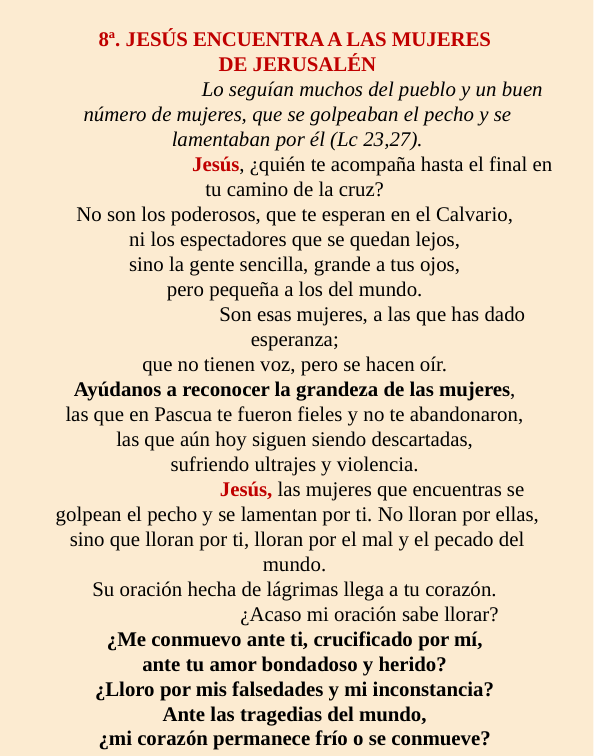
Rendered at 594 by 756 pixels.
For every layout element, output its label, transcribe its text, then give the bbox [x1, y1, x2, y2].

text_box 8ª. JESÚS ENCUENTRA A LAS MUJERES DE JERUSALÉN Lo seguían muchos del pueblo y un buen número de mujeres, que se golpeaban el pecho y se lamentaban por él (Lc 23,27). Jesús, ¿quién te acompaña hasta el final en tu camino de la cruz? No son los poderosos, que te esperan en el Calvario, ni los espectadores que se quedan lejos, sino la gente sencilla, grande a tus ojos, pero pequeña a los del mundo. Son esas mujeres, a las que has dado esperanza; que no tienen voz, pero se hacen oír. Ayúdanos a reconocer la grandeza de las mujeres, las que en Pascua te fueron fieles y no te abandonaron, las que aún hoy siguen siendo descartadas, sufriendo ultrajes y violencia. Jesús, las mujeres que encuentras se golpean el pecho y se lamentan por ti. No lloran por ellas, sino que lloran por ti, lloran por el mal y el pecado del mundo. Su oración hecha de lágrimas llega a tu corazón. ¿Acaso mi oración sabe llorar? ¿Me conmuevo ante ti, crucificado por mí, ante tu amor bondadoso y herido? ¿Lloro por mis falsedades y mi inconstancia? Ante las tragedias del mundo, ¿mi corazón permanece frío o se conmueve? [24, 18, 570, 756]
